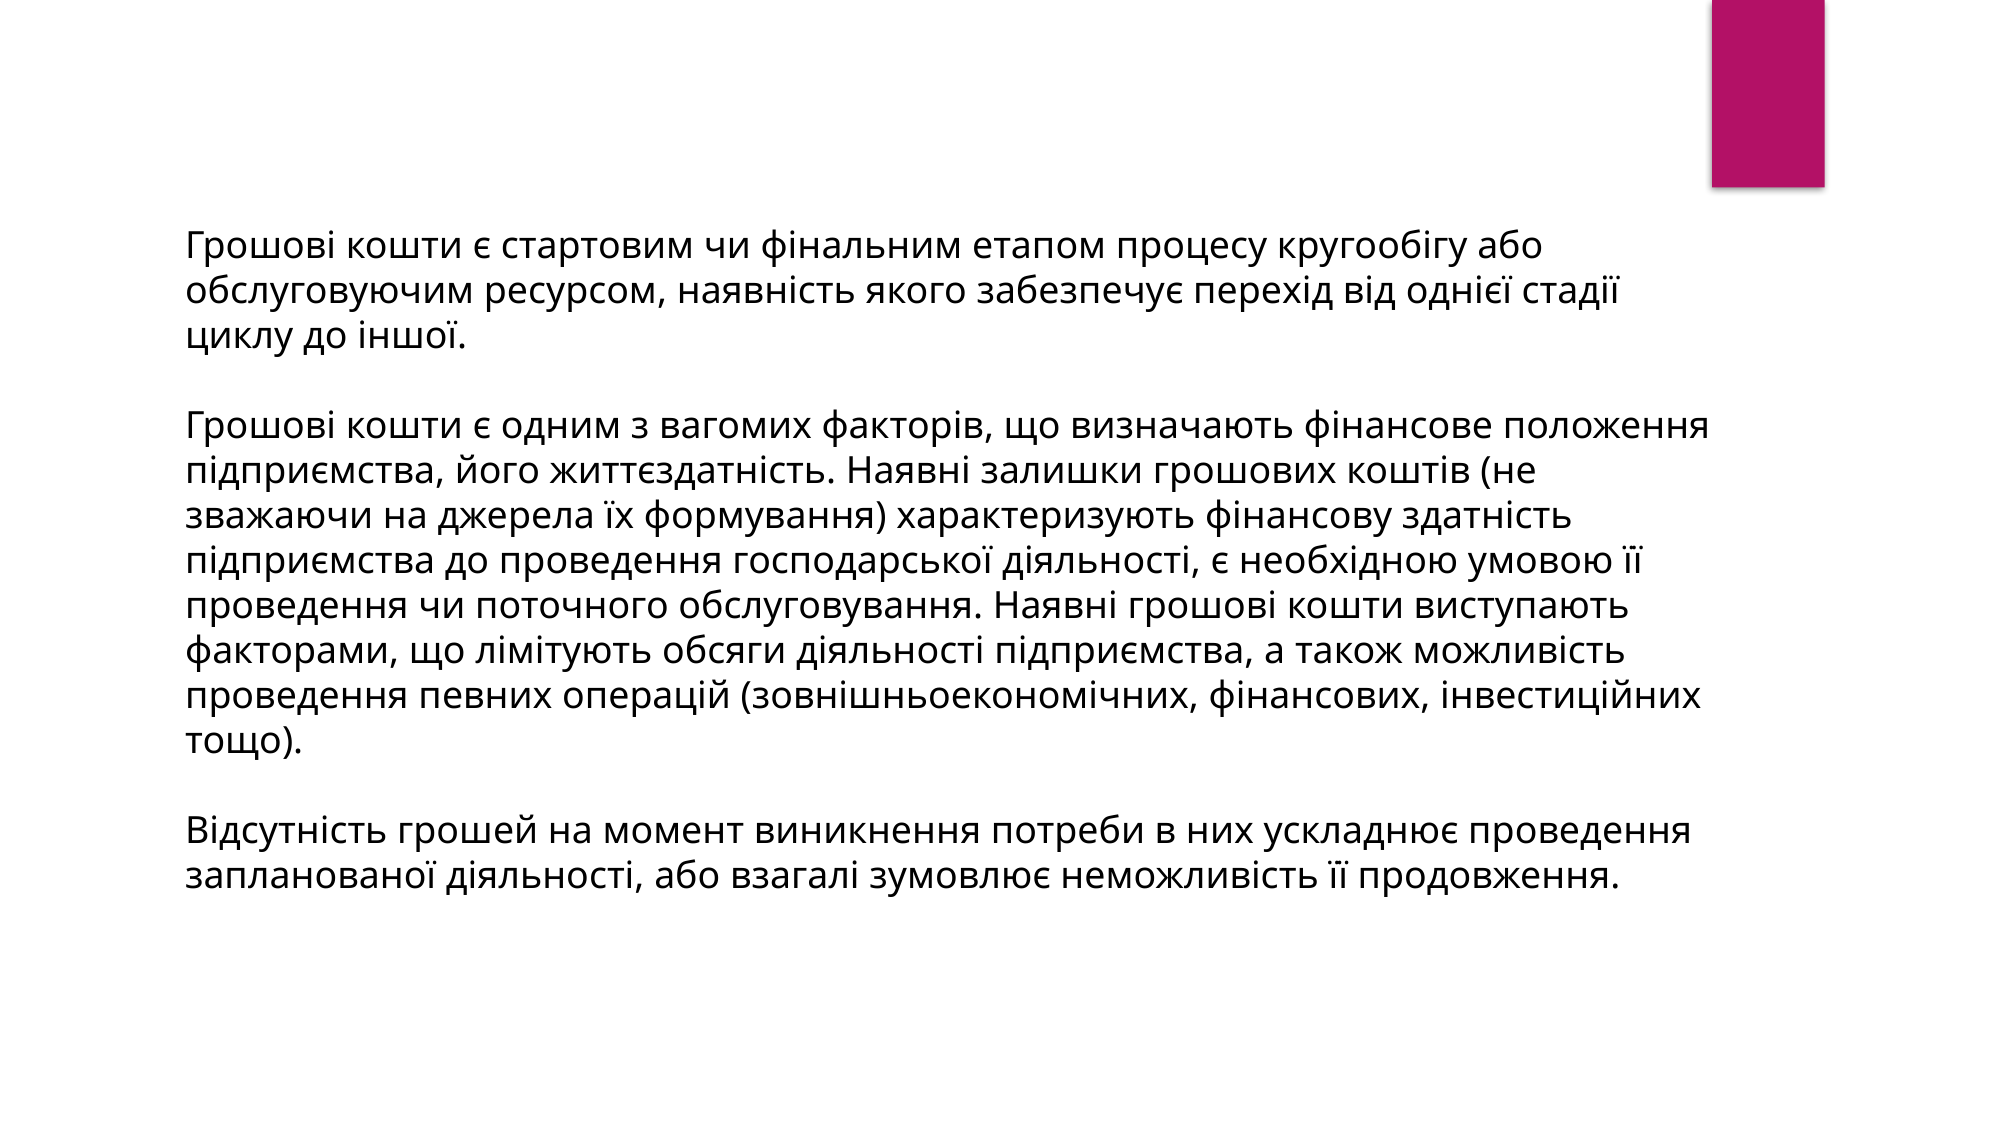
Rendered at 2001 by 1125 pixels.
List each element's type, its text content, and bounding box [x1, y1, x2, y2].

text_box Грошові кошти є стартовим чи фінальним етапом процесу кругообігу або обслуговуючим ресурсом, наявність якого забезпечує перехід від однієї стадії циклу до іншої. Грошові кошти є одним з вагомих факторів, що визначають фінансове положення підприємства, його життєздатність. Наявні залишки грошових коштів (не зважаючи на джерела їх формування) характеризують фінансову здатність підприємства до проведення господарської діяльності, є необхідною умовою її проведення чи поточного обслуговування. Наявні грошові кошти виступають факторами, що лімітують обсяги діяльності підприємства, а також можливість проведення певних операцій (зовнішньоекономічних, фінансових, інвестиційних тощо). Відсутність грошей на момент виникнення потреби в них ускладнює проведення запланованої діяльності, або взагалі зумовлює неможливість її продовження. [170, 214, 1738, 904]
